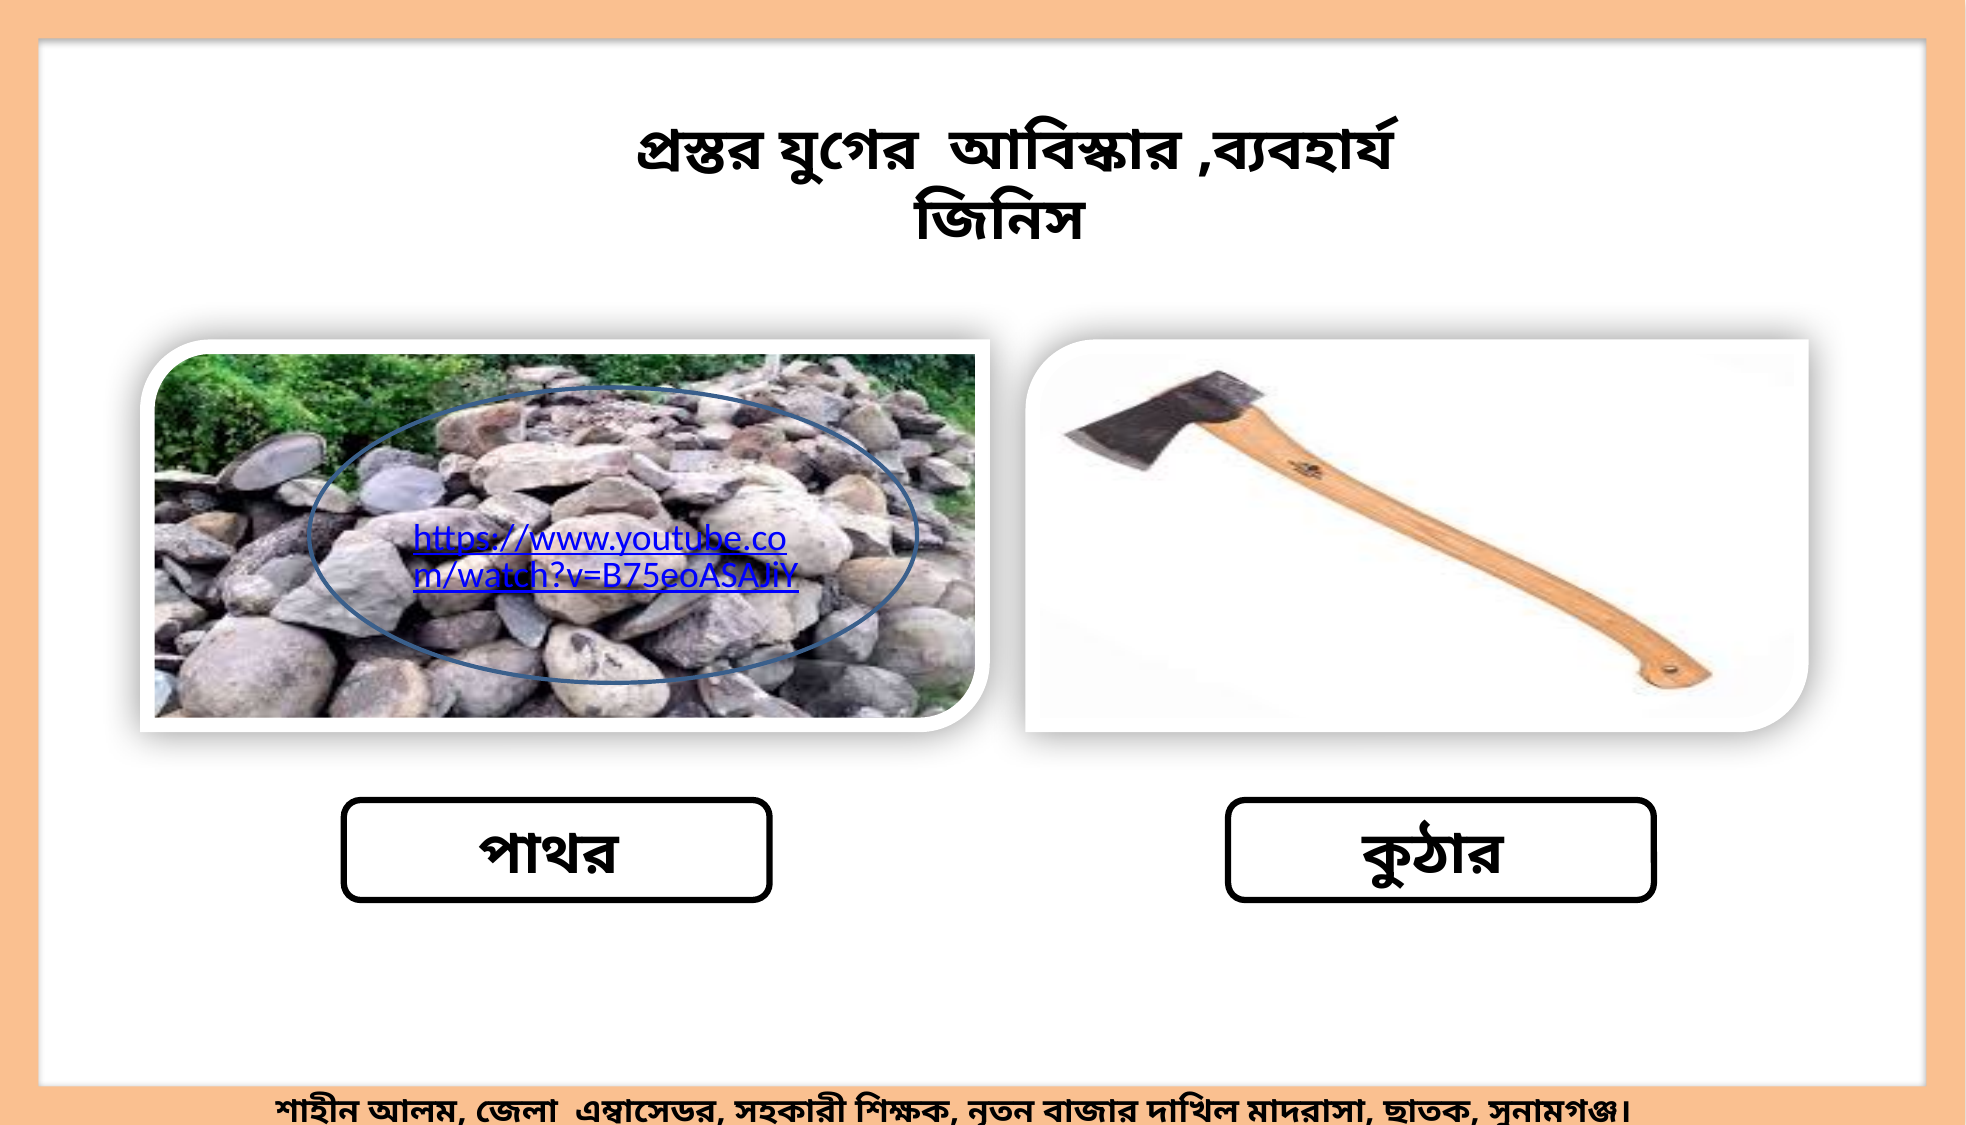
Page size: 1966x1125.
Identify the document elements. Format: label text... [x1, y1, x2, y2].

text_box কুঠার [1226, 797, 1656, 903]
text_box প্রস্তর যুগের আবিস্কার ,ব্যবহার্য জিনিস [554, 110, 1476, 253]
text_box পাথর [341, 797, 772, 903]
picture [147, 346, 983, 726]
picture [1032, 346, 1802, 726]
